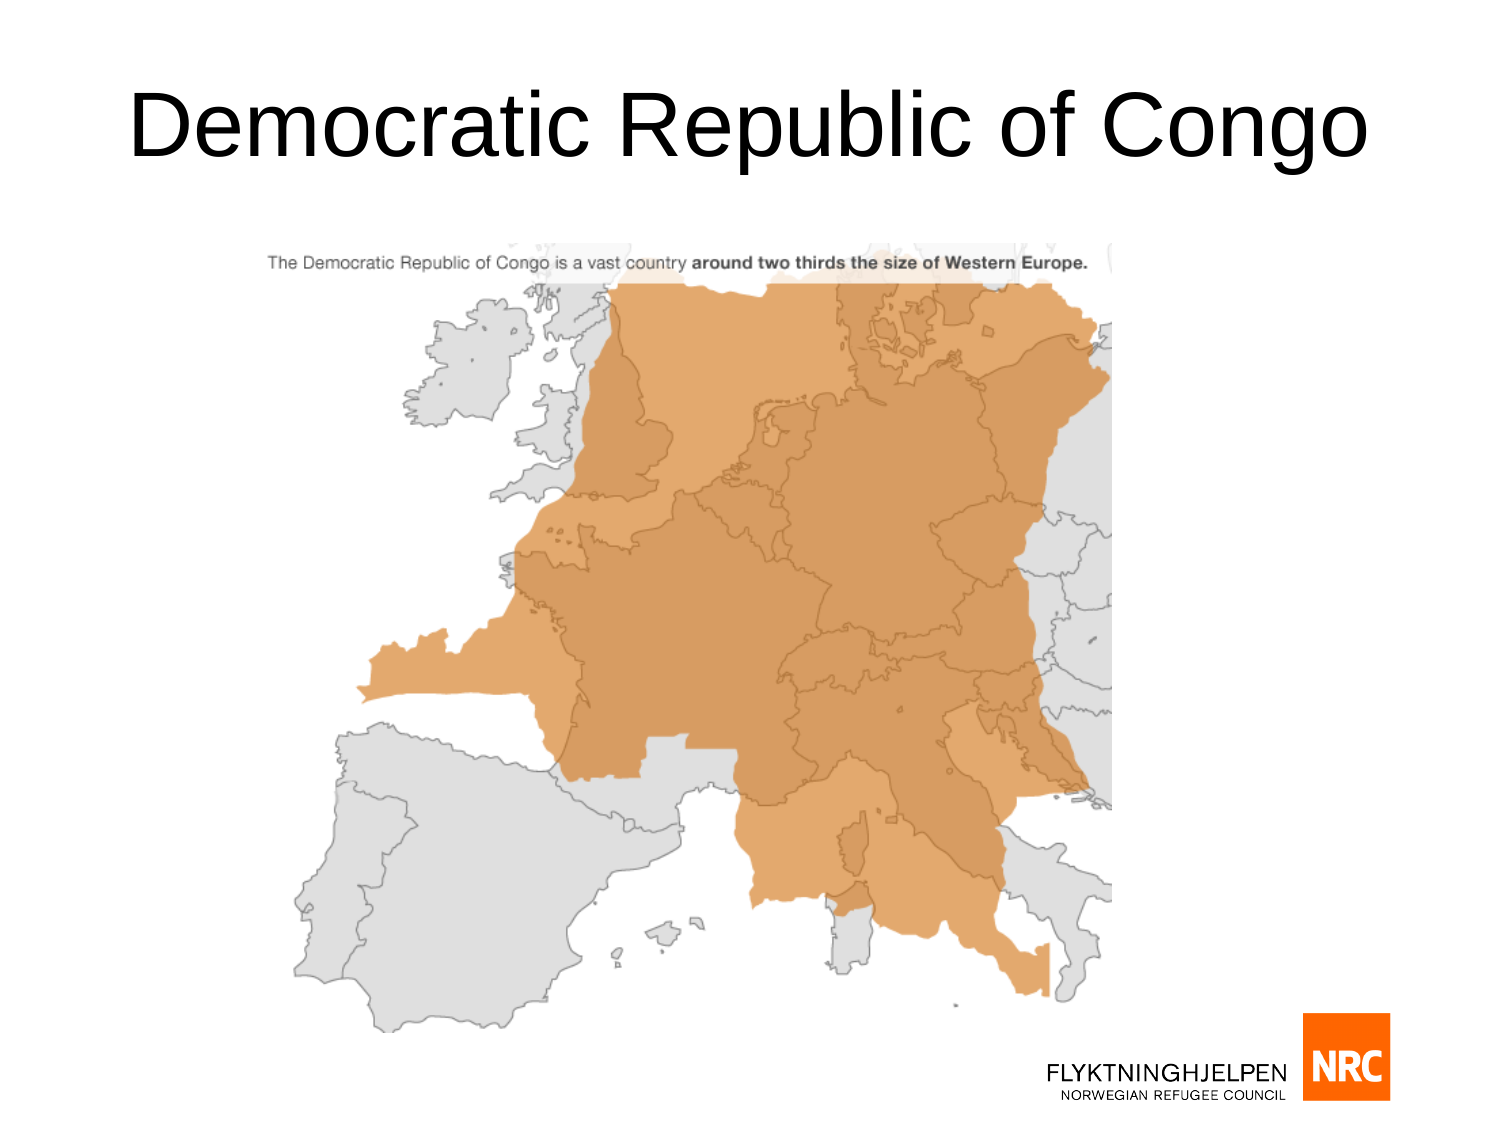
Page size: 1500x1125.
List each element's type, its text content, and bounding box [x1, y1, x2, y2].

title Democratic Republic of Congo [112, 54, 1388, 185]
picture [959, 979, 1420, 1125]
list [265, 243, 1113, 1033]
